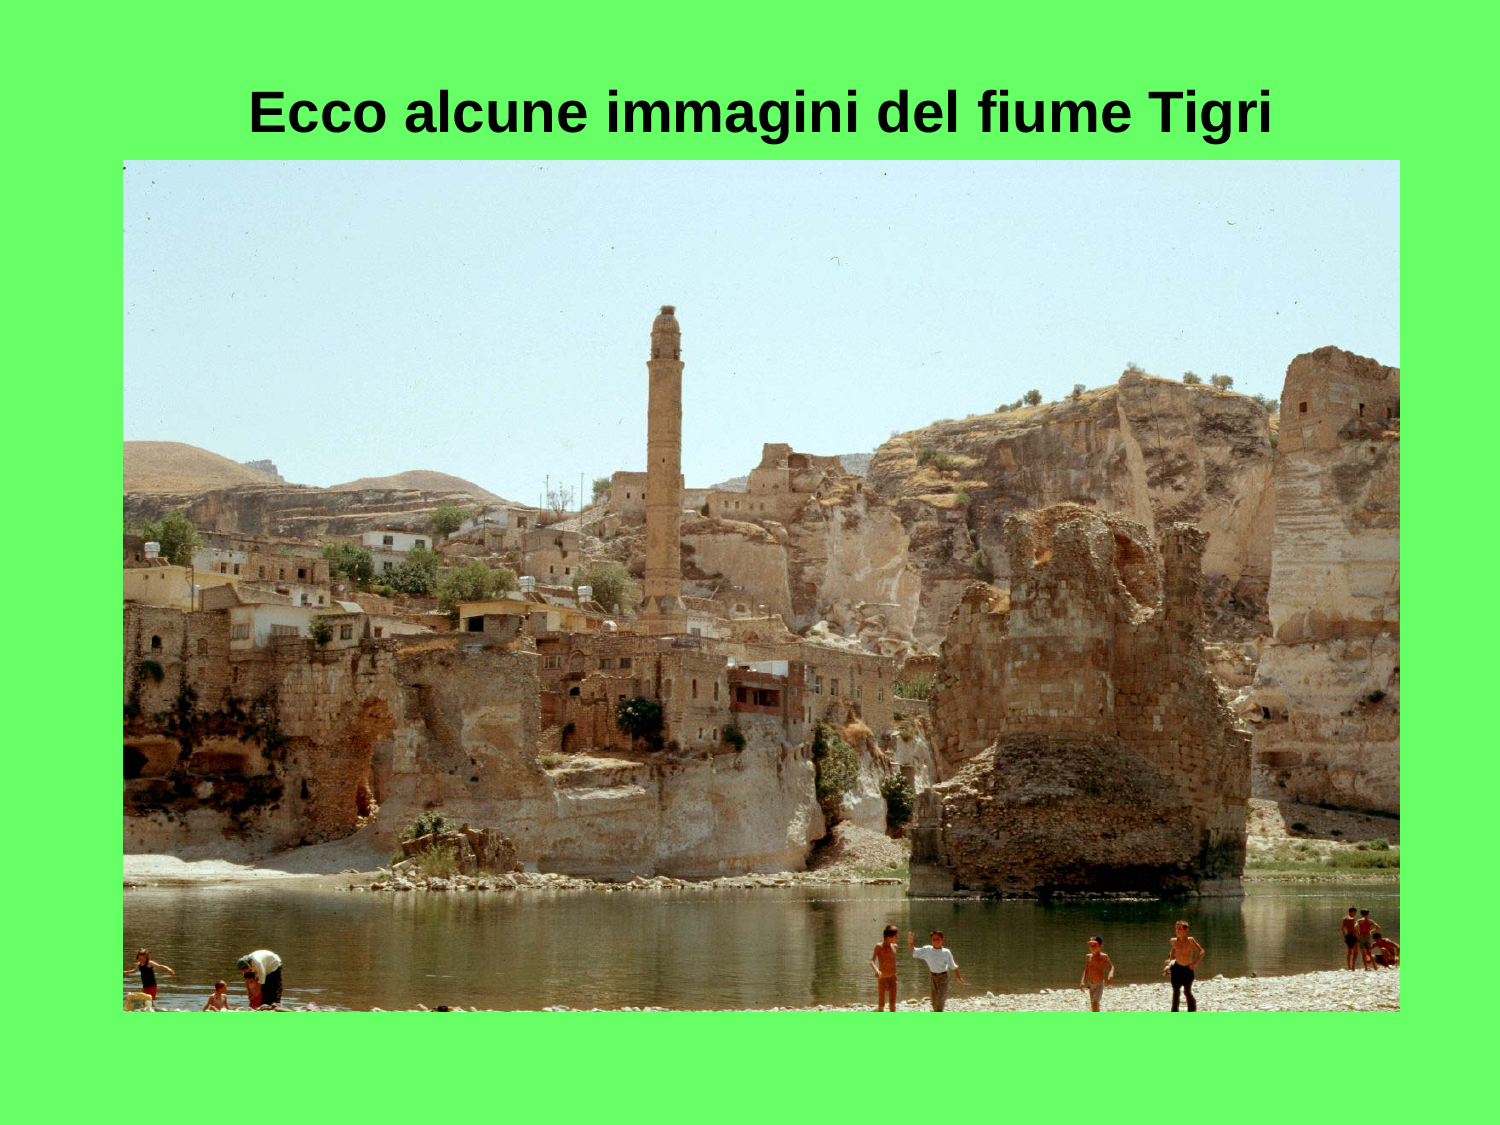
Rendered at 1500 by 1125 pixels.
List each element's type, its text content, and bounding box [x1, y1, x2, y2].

text_box Ecco alcune immagini del fiume Tigri [183, 66, 1341, 152]
picture [123, 160, 1400, 1012]
